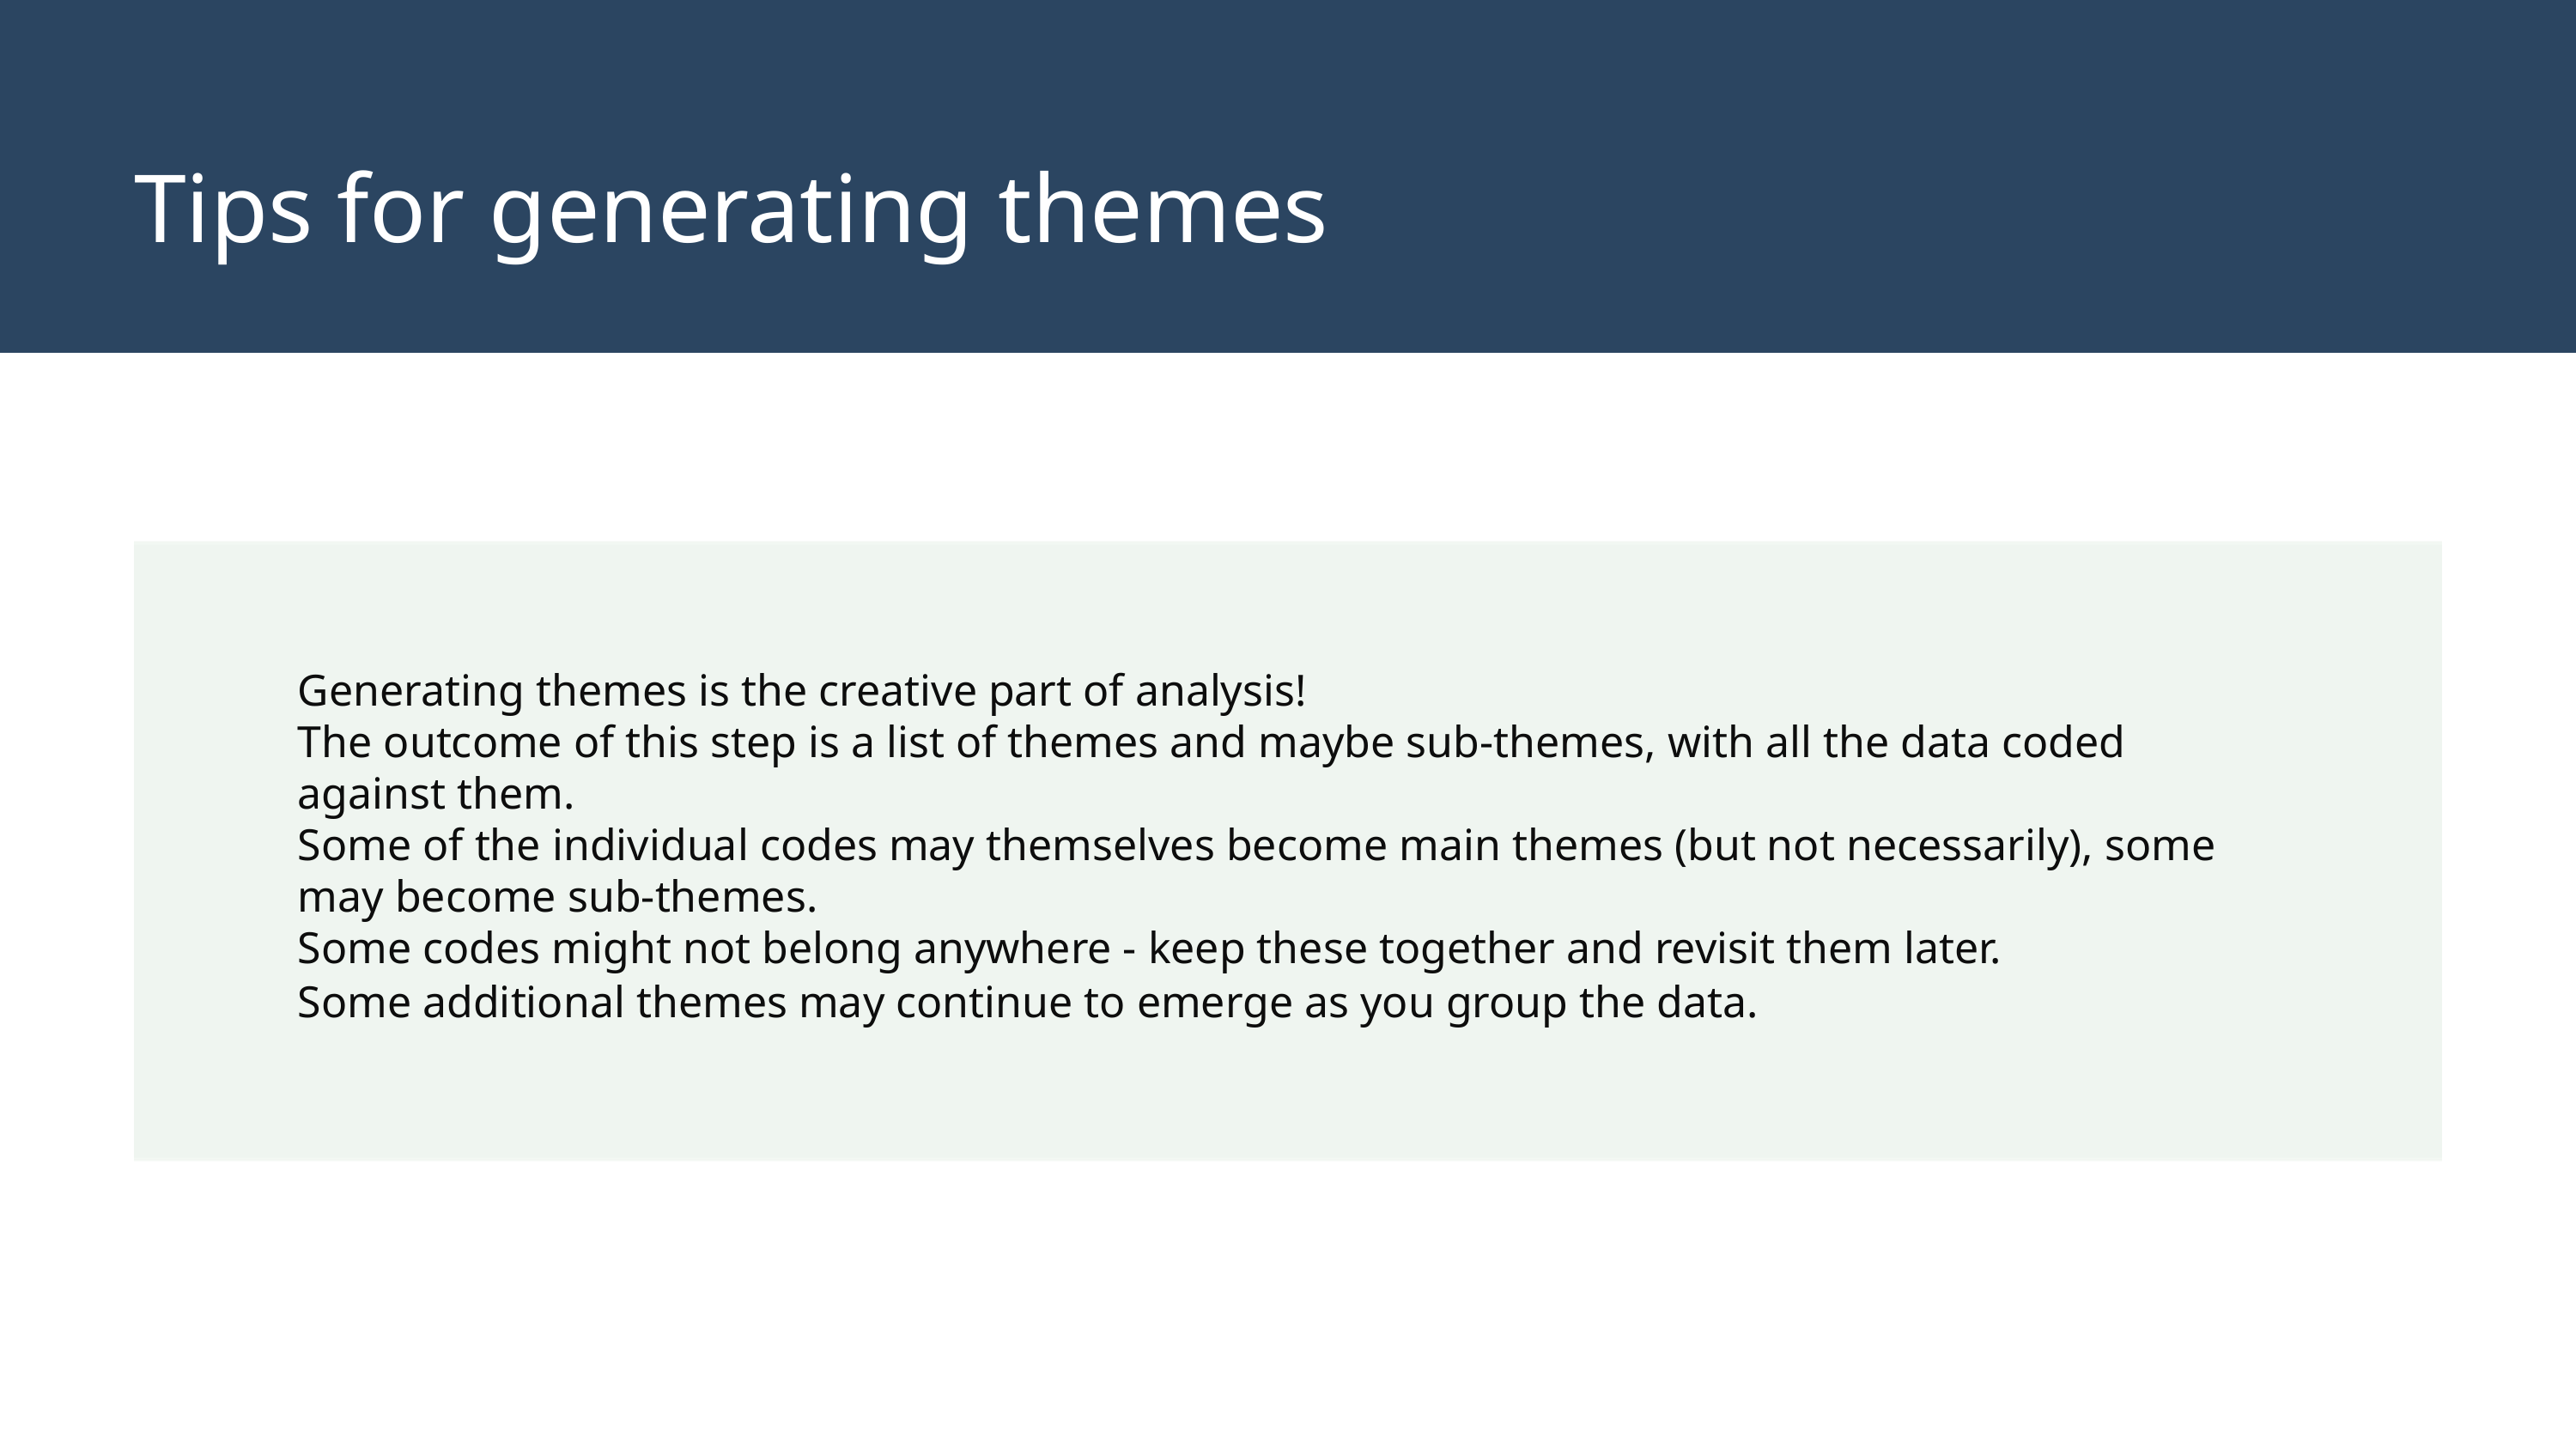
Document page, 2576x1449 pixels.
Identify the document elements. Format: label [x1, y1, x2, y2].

picture [0, 0, 2576, 353]
picture [134, 541, 2442, 1161]
